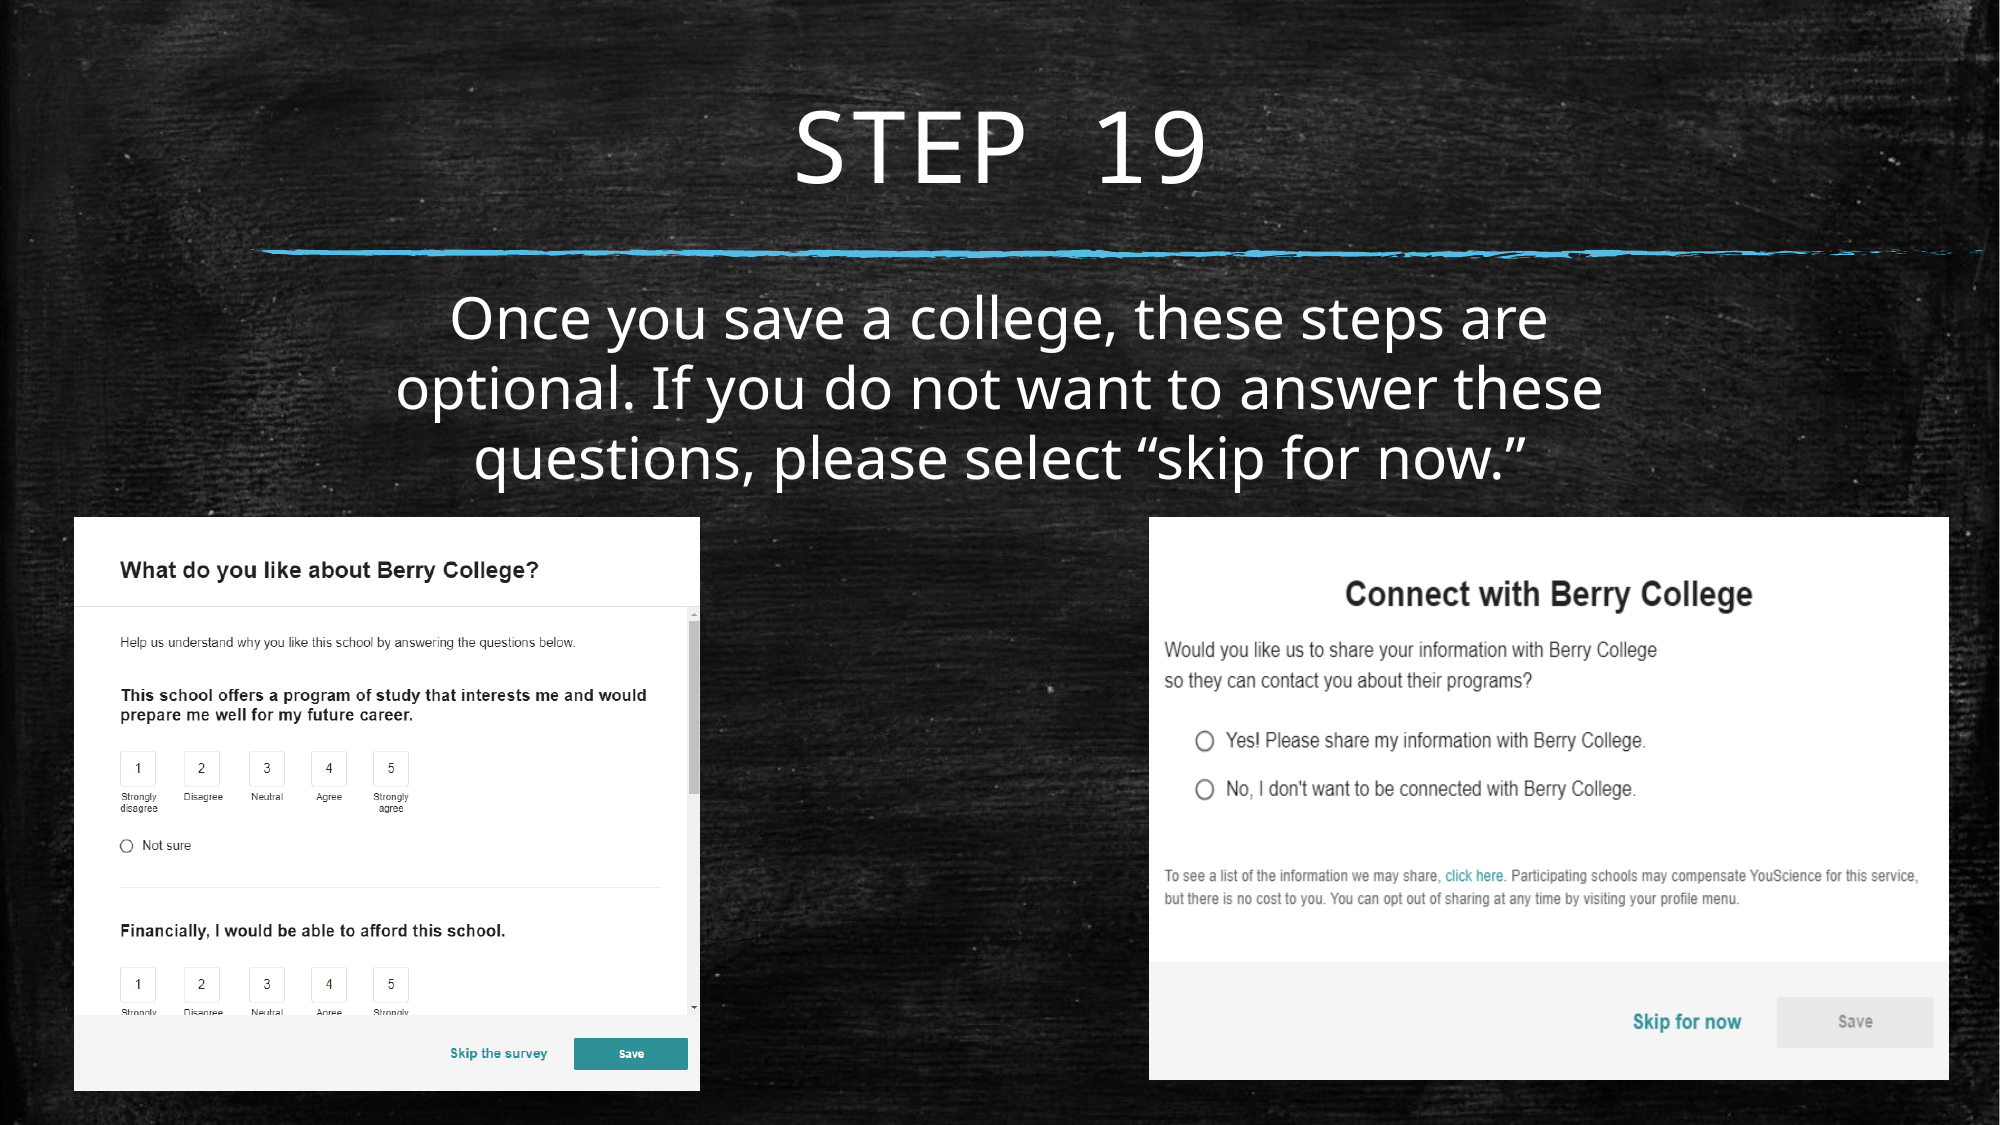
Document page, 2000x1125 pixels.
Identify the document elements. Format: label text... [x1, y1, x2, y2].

title STEP 19 [249, 45, 1750, 213]
text_box Once you save a college, these steps are optional. If you do not want to answer these questions, please select “skip for now.” [337, 274, 1663, 499]
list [74, 517, 700, 1091]
picture [1149, 517, 1949, 1080]
